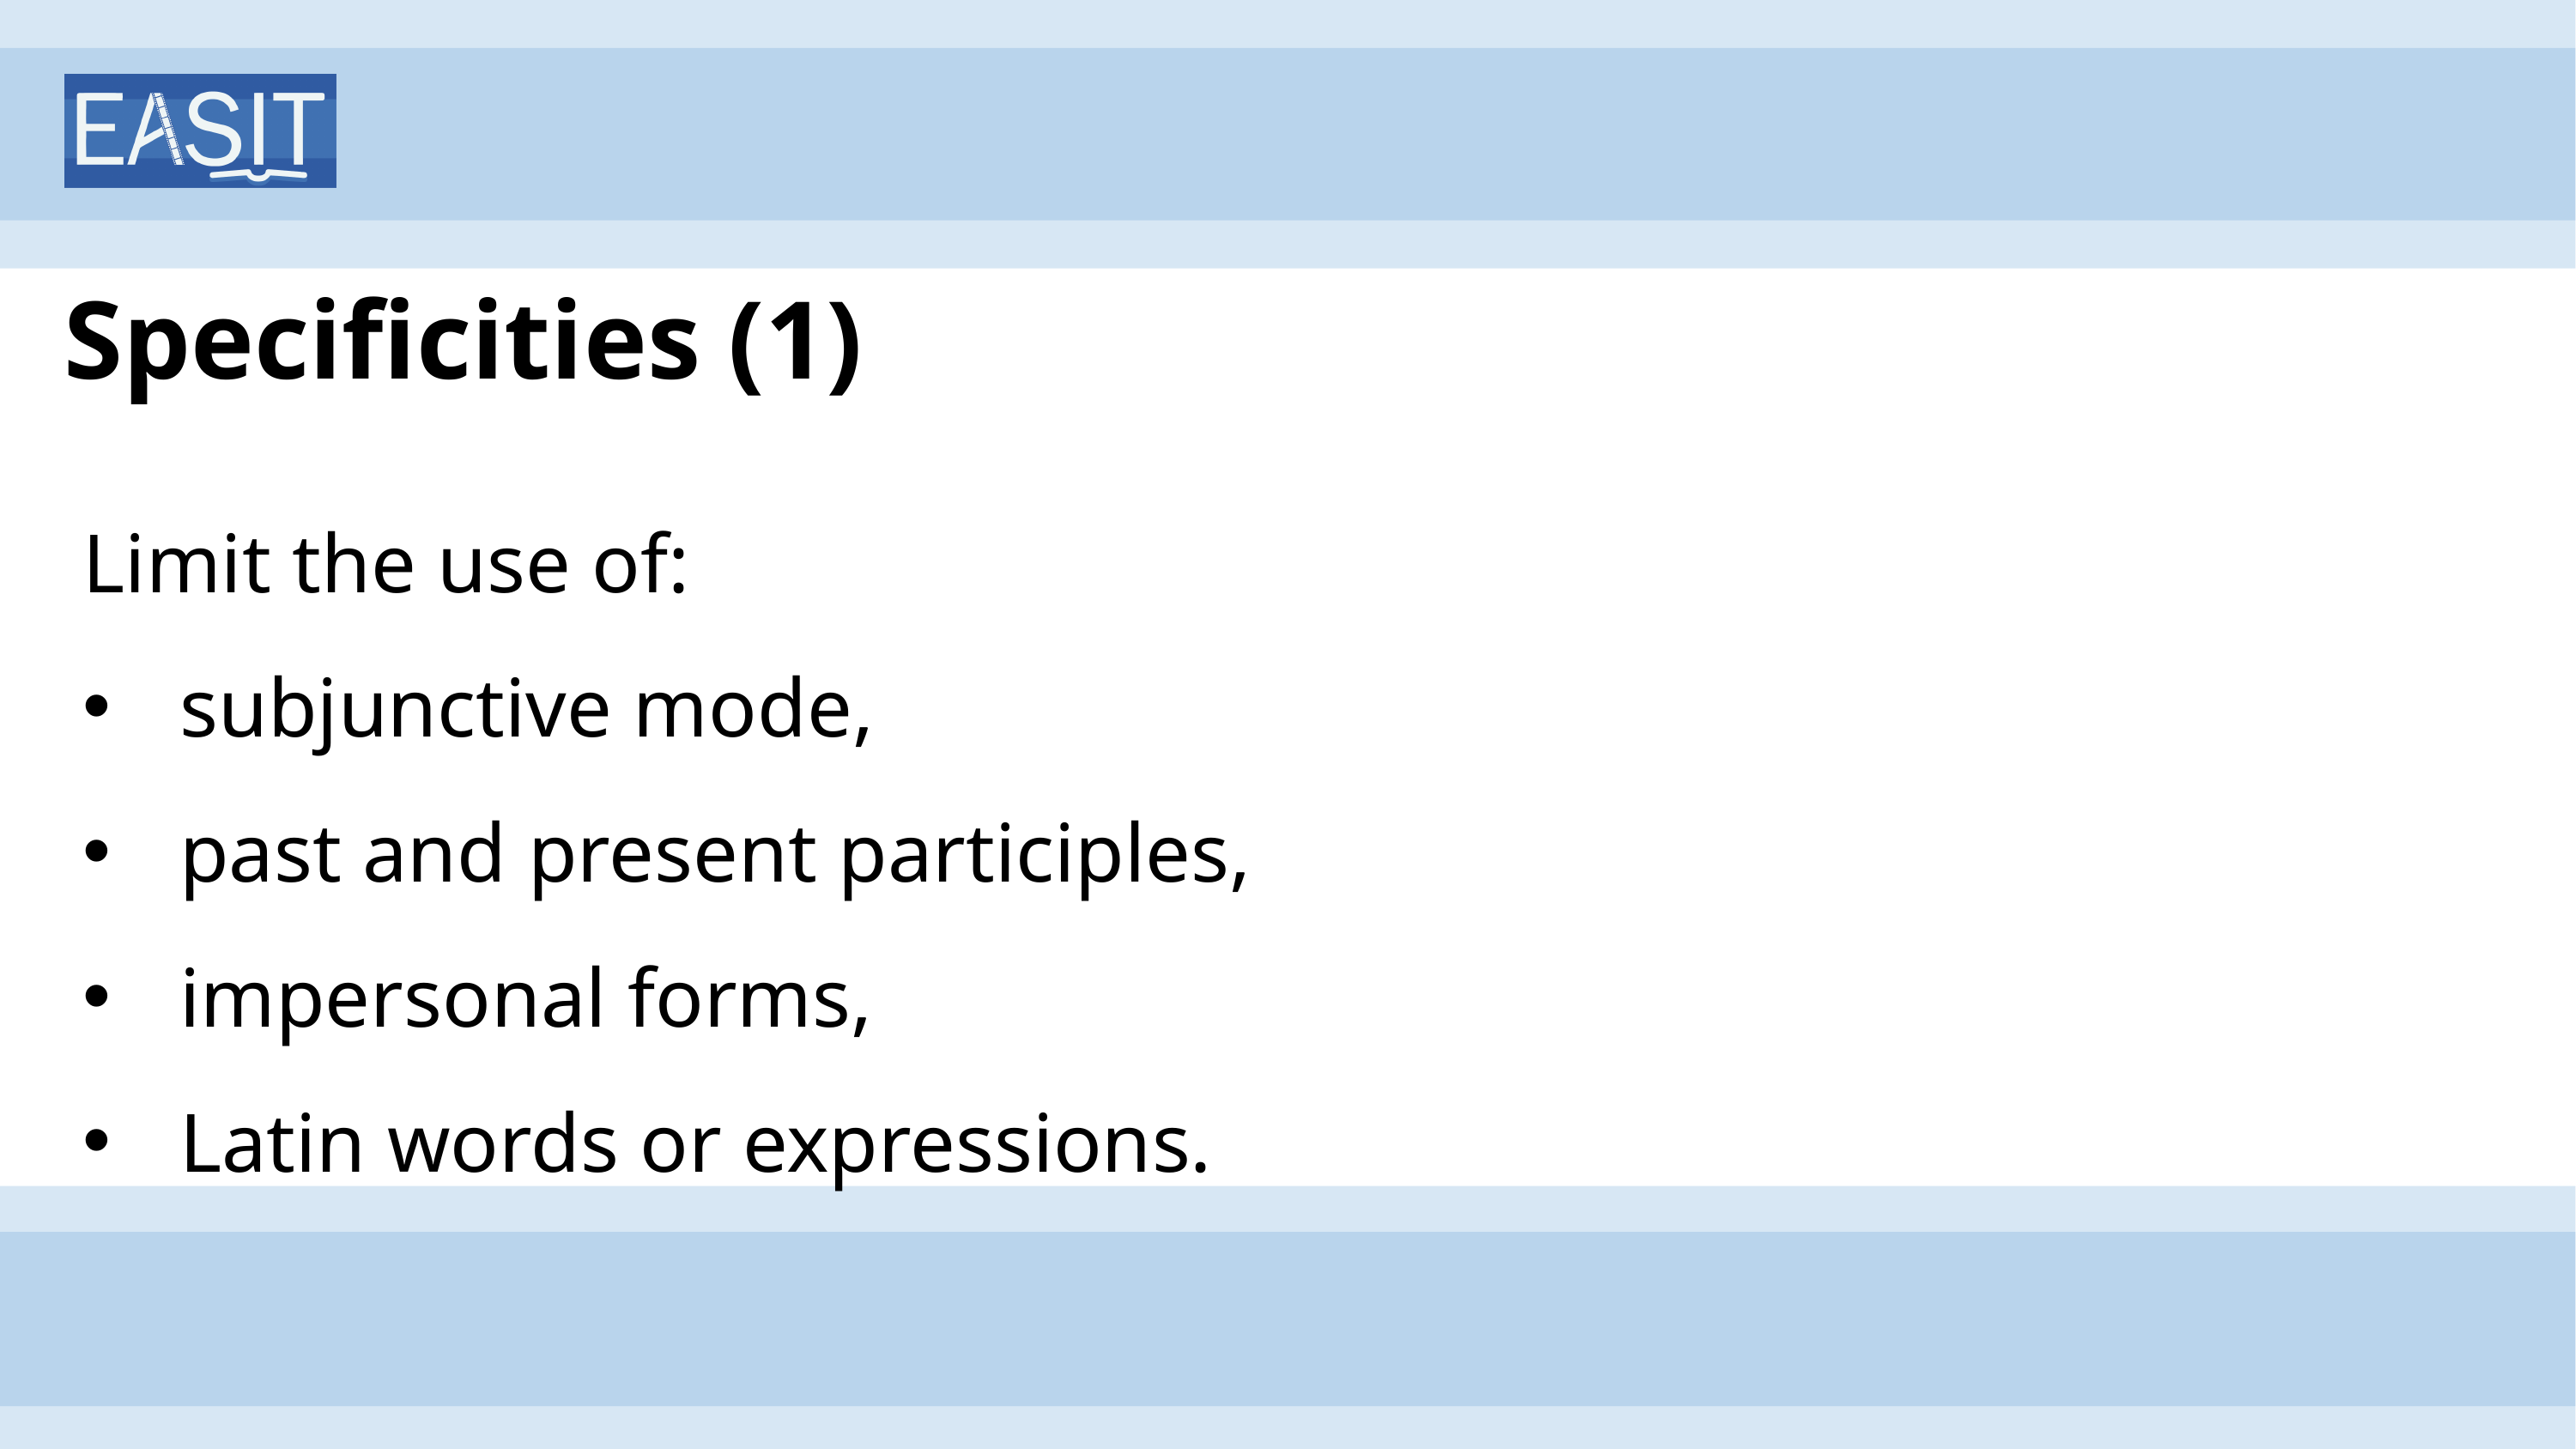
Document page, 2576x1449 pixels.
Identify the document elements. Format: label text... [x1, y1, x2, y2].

picture [64, 74, 336, 188]
title Specificities (1) [45, 269, 1759, 420]
text_box Limit the use of: subjunctive mode, past and present participles, impersonal forms, Latin words or expressions. [64, 453, 2494, 1197]
